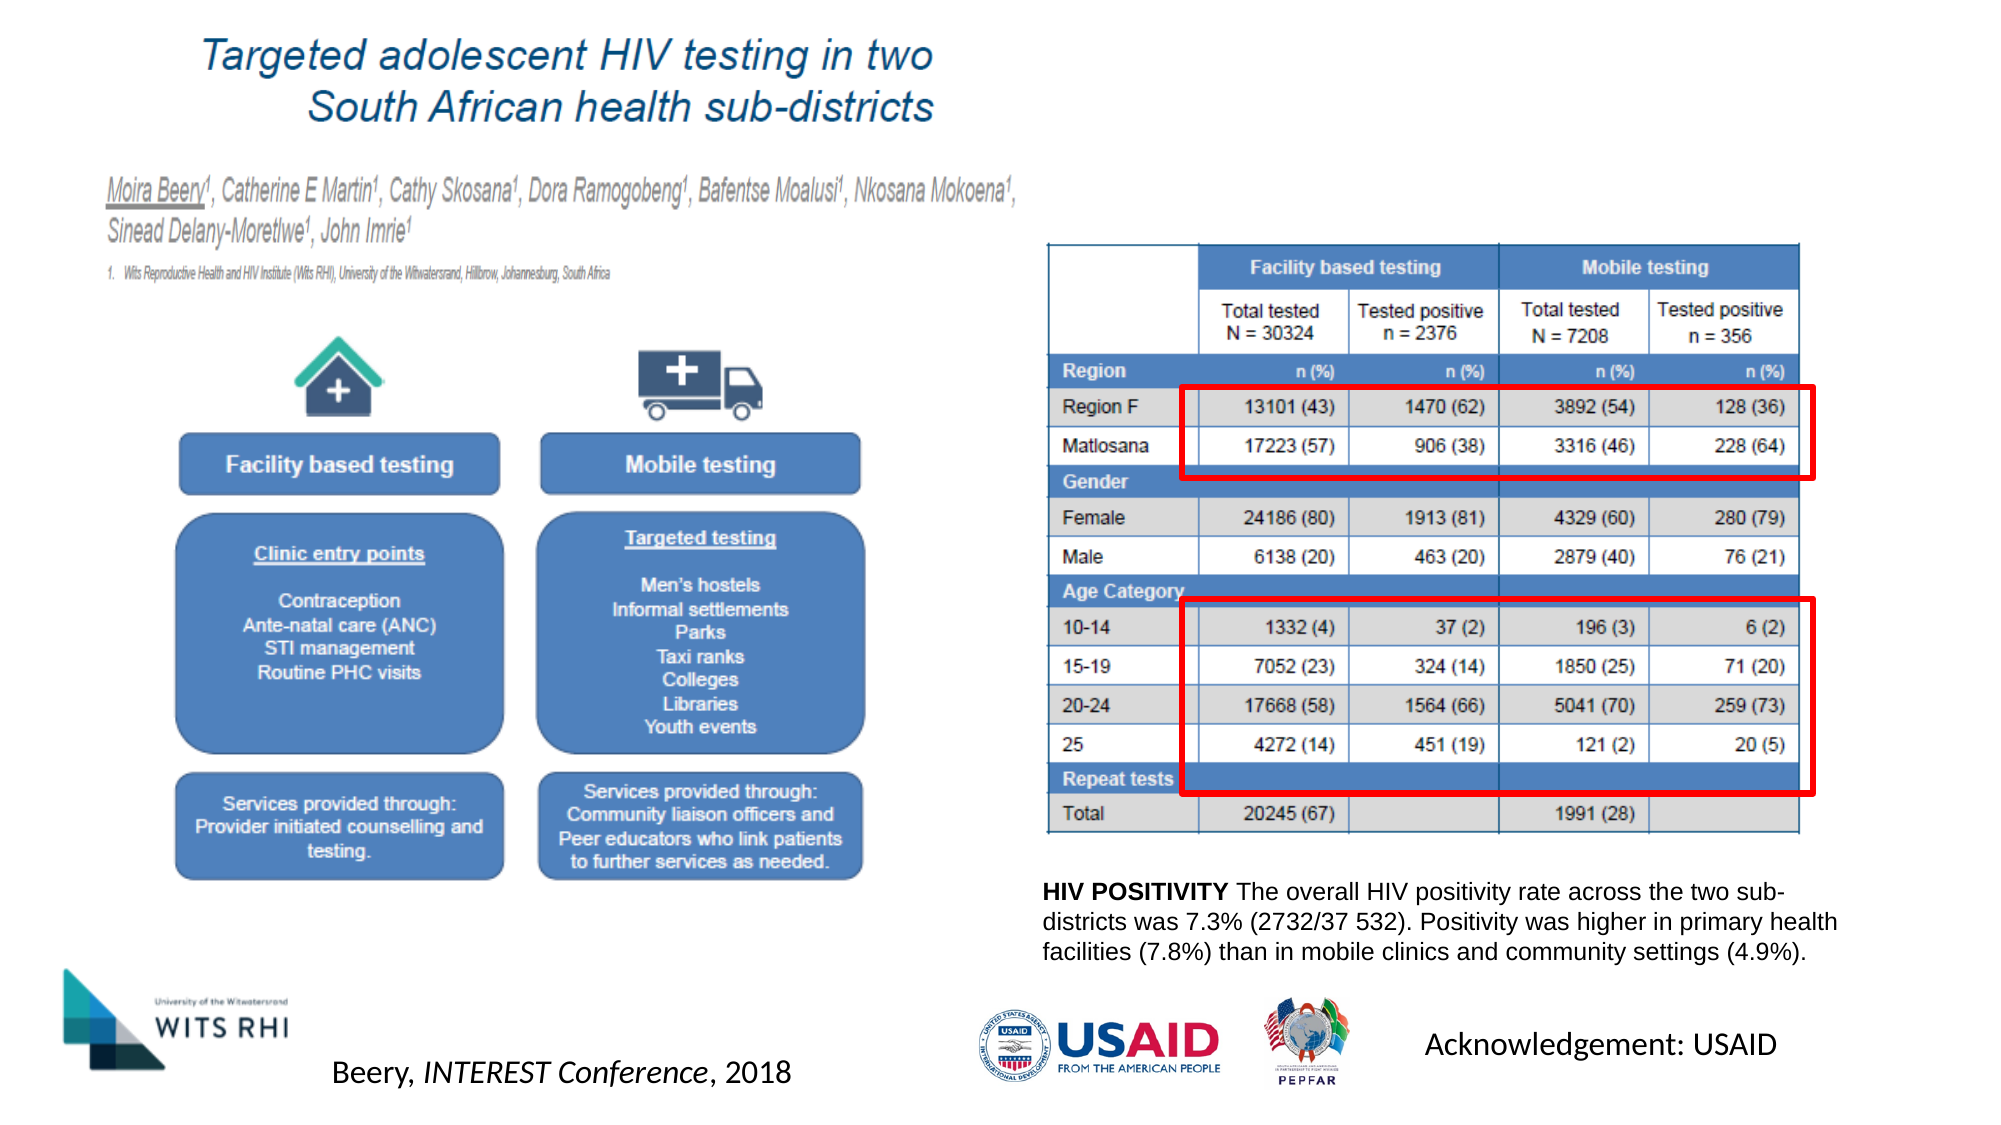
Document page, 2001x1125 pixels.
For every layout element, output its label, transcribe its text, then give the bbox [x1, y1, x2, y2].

picture [166, 27, 948, 142]
picture [86, 150, 1834, 900]
text_box HIV POSITIVITY The overall HIV positivity rate across the two sub-districts was 7.3% (2732/37 532). Positivity was higher in primary health facilities (7.8%) than in mobile clinics and community settings (4.9%). [1028, 868, 1870, 974]
picture [959, 982, 1377, 1103]
picture [4, 924, 318, 1107]
text_box Beery, INTEREST Conference, 2018 [321, 1042, 954, 1098]
text_box Acknowledgement: USAID [1409, 1015, 1859, 1070]
